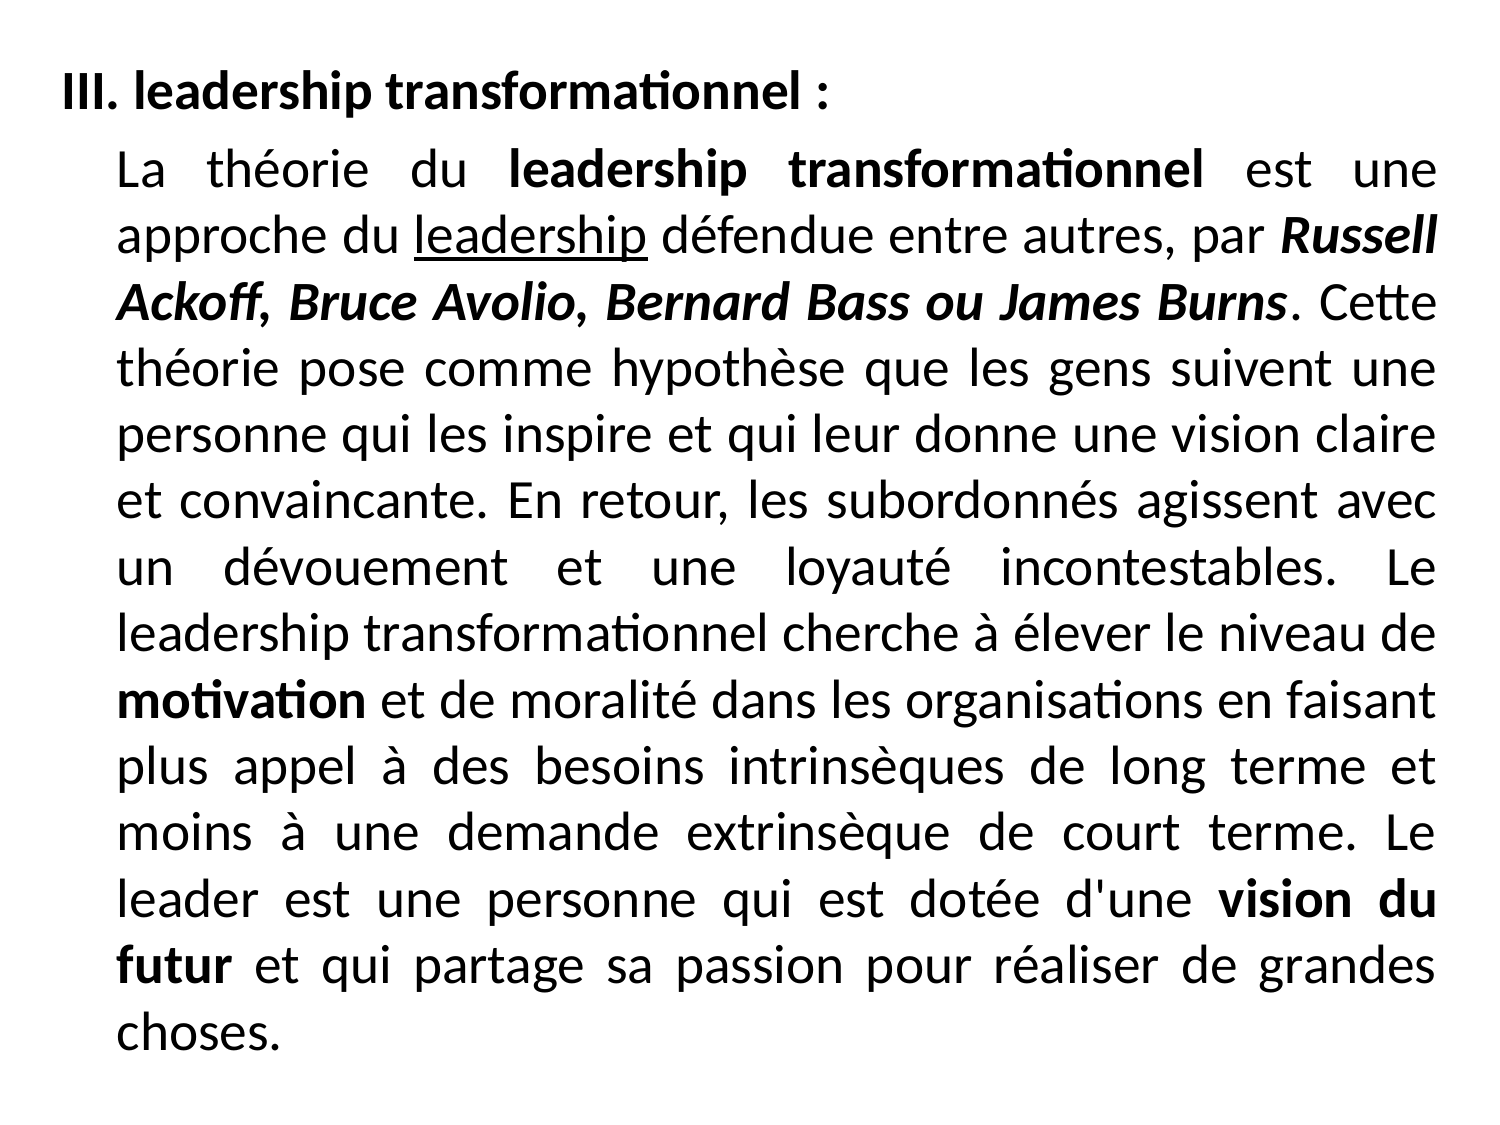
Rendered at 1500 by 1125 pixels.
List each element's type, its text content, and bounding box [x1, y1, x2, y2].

list III. leadership transformationnel : La théorie du leadership transformationnel est une approche du leadership défendue entre autres, par Russell Ackoff, Bruce Avolio, Bernard Bass ou James Burns. Cette théorie pose comme hypothèse que les gens suivent une personne qui les inspire et qui leur donne une vision claire et convaincante. En retour, les subordonnés agissent avec un dévouement et une loyauté incontestables. Le leadership transformationnel cherche à élever le niveau de motivation et de moralité dans les organisations en faisant plus appel à des besoins intrinsèques de long terme et moins à une demande extrinsèque de court terme. Le leader est une personne qui est dotée d'une vision du futur et qui partage sa passion pour réaliser de grandes choses. [46, 46, 1454, 1079]
